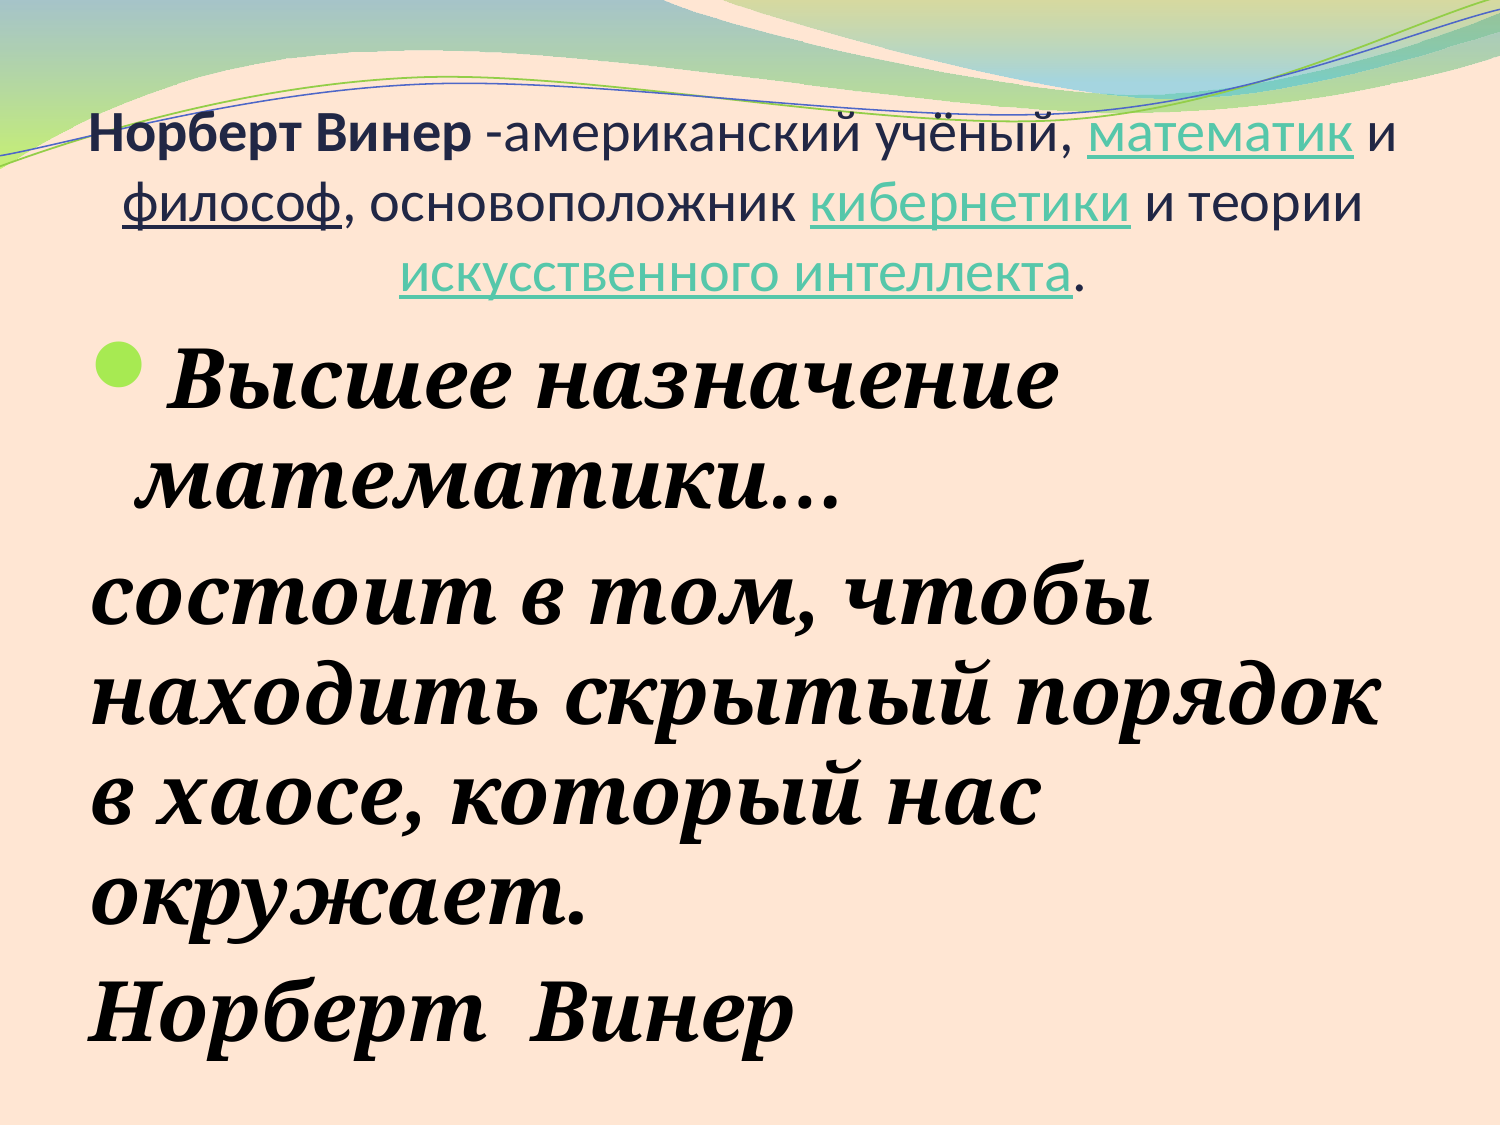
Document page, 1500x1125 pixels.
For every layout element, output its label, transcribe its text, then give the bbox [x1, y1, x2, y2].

list Высшее назначение математики… состоит в том, чтобы находить скрытый порядок в хаосе, который нас окружает. Норберт Винер [75, 317, 1425, 1038]
title Норберт Винер -американский учёный, математик и философ, основоположник кибернетики и теории искусственного интеллекта. [75, 115, 1425, 303]
